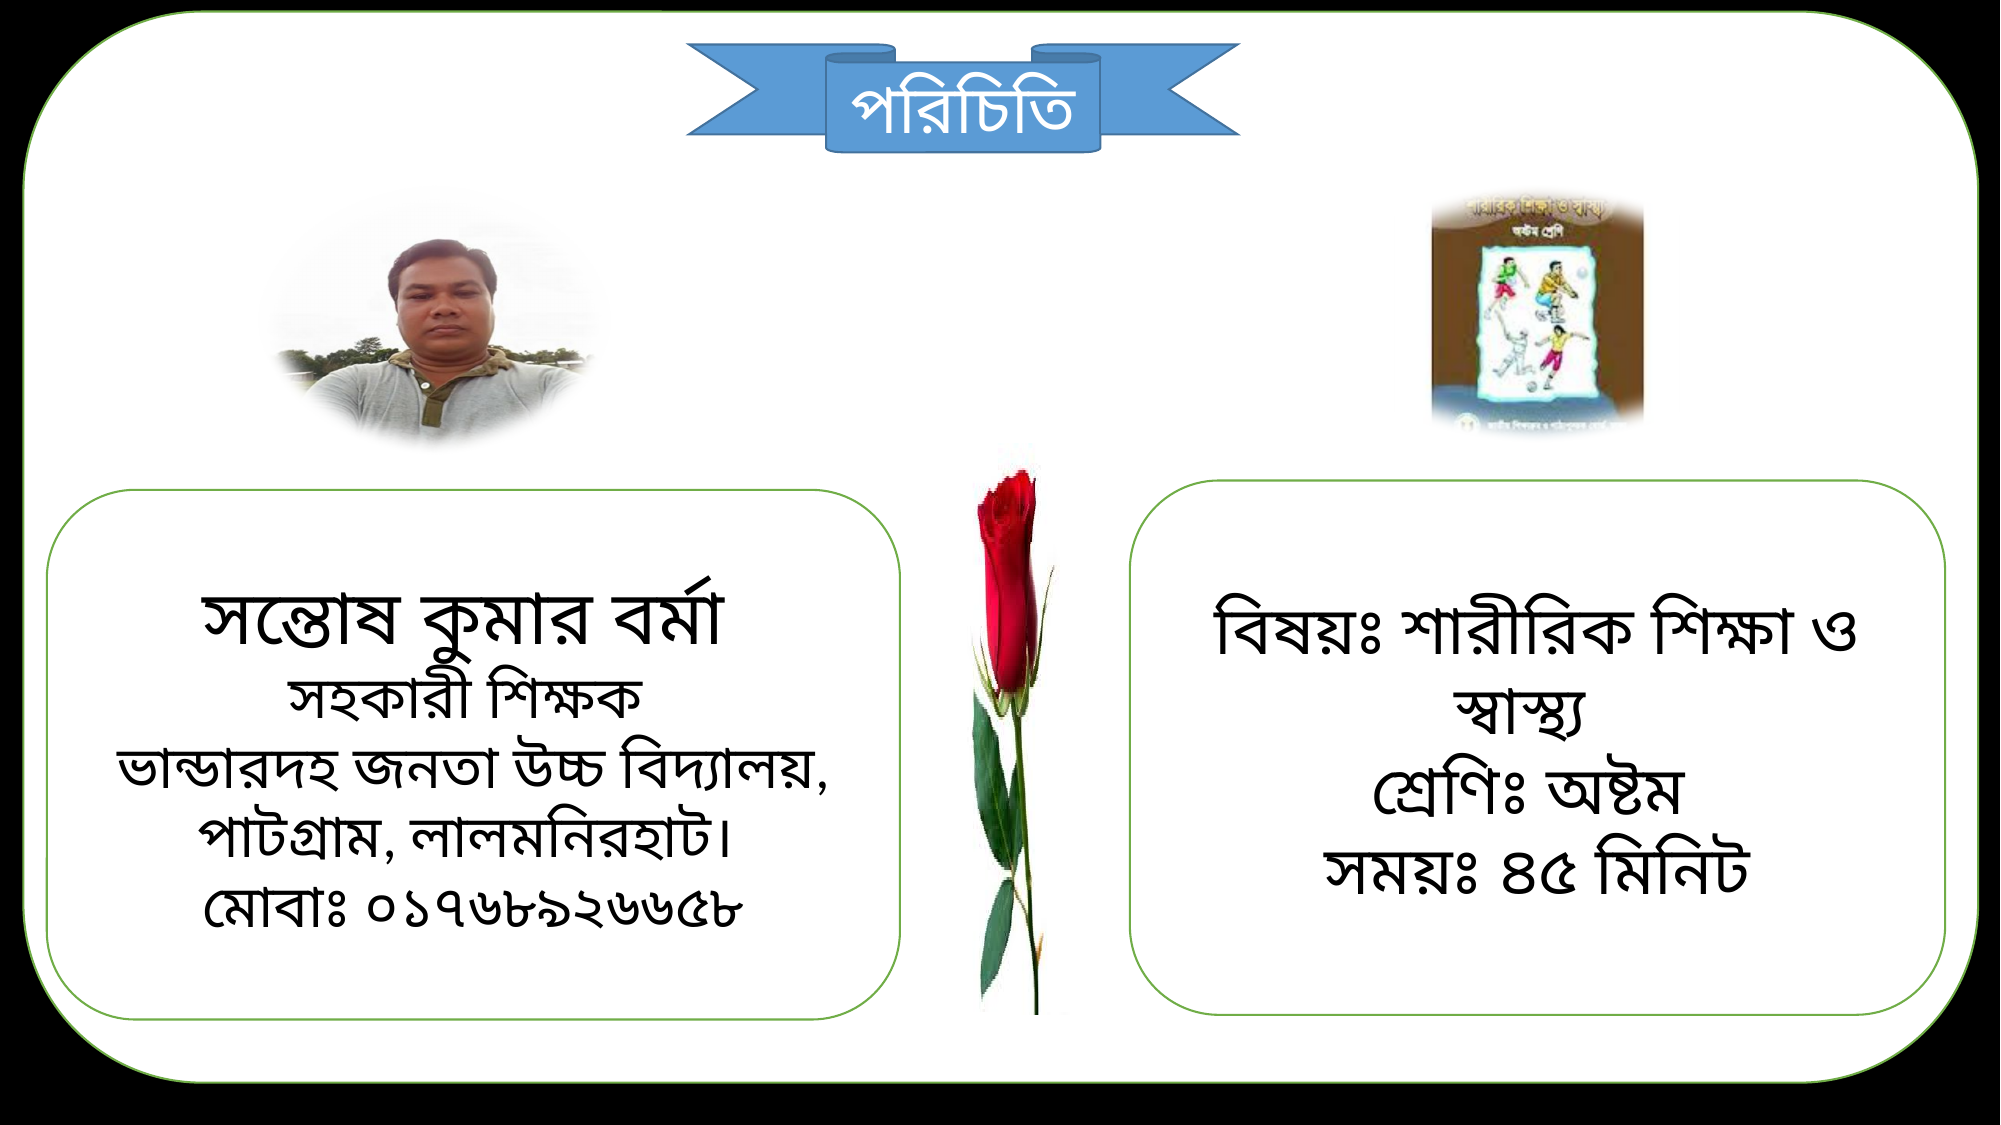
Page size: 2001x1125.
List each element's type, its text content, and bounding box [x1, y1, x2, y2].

text_box [0, 0, 2000, 1125]
picture [923, 443, 1097, 1015]
text_box বিষয়ঃ শারীরিক শিক্ষা ও স্বাস্থ্য শ্রেণিঃ অষ্টম সময়ঃ ৪৫ মিনিট [1128, 479, 1947, 1016]
picture [1300, 183, 1775, 444]
text_box সন্তোষ কুমার বর্মা সহকারী শিক্ষক ভান্ডারদহ জনতা উচ্চ বিদ্যালয়, পাটগ্রাম, লালমনিরহাট। মোবাঃ ০১৭৬৮৯২৬৬৫৮ [45, 488, 901, 1021]
text_box [22, 10, 1980, 1084]
text_box পরিচিতি [685, 43, 1241, 154]
picture [254, 183, 615, 457]
